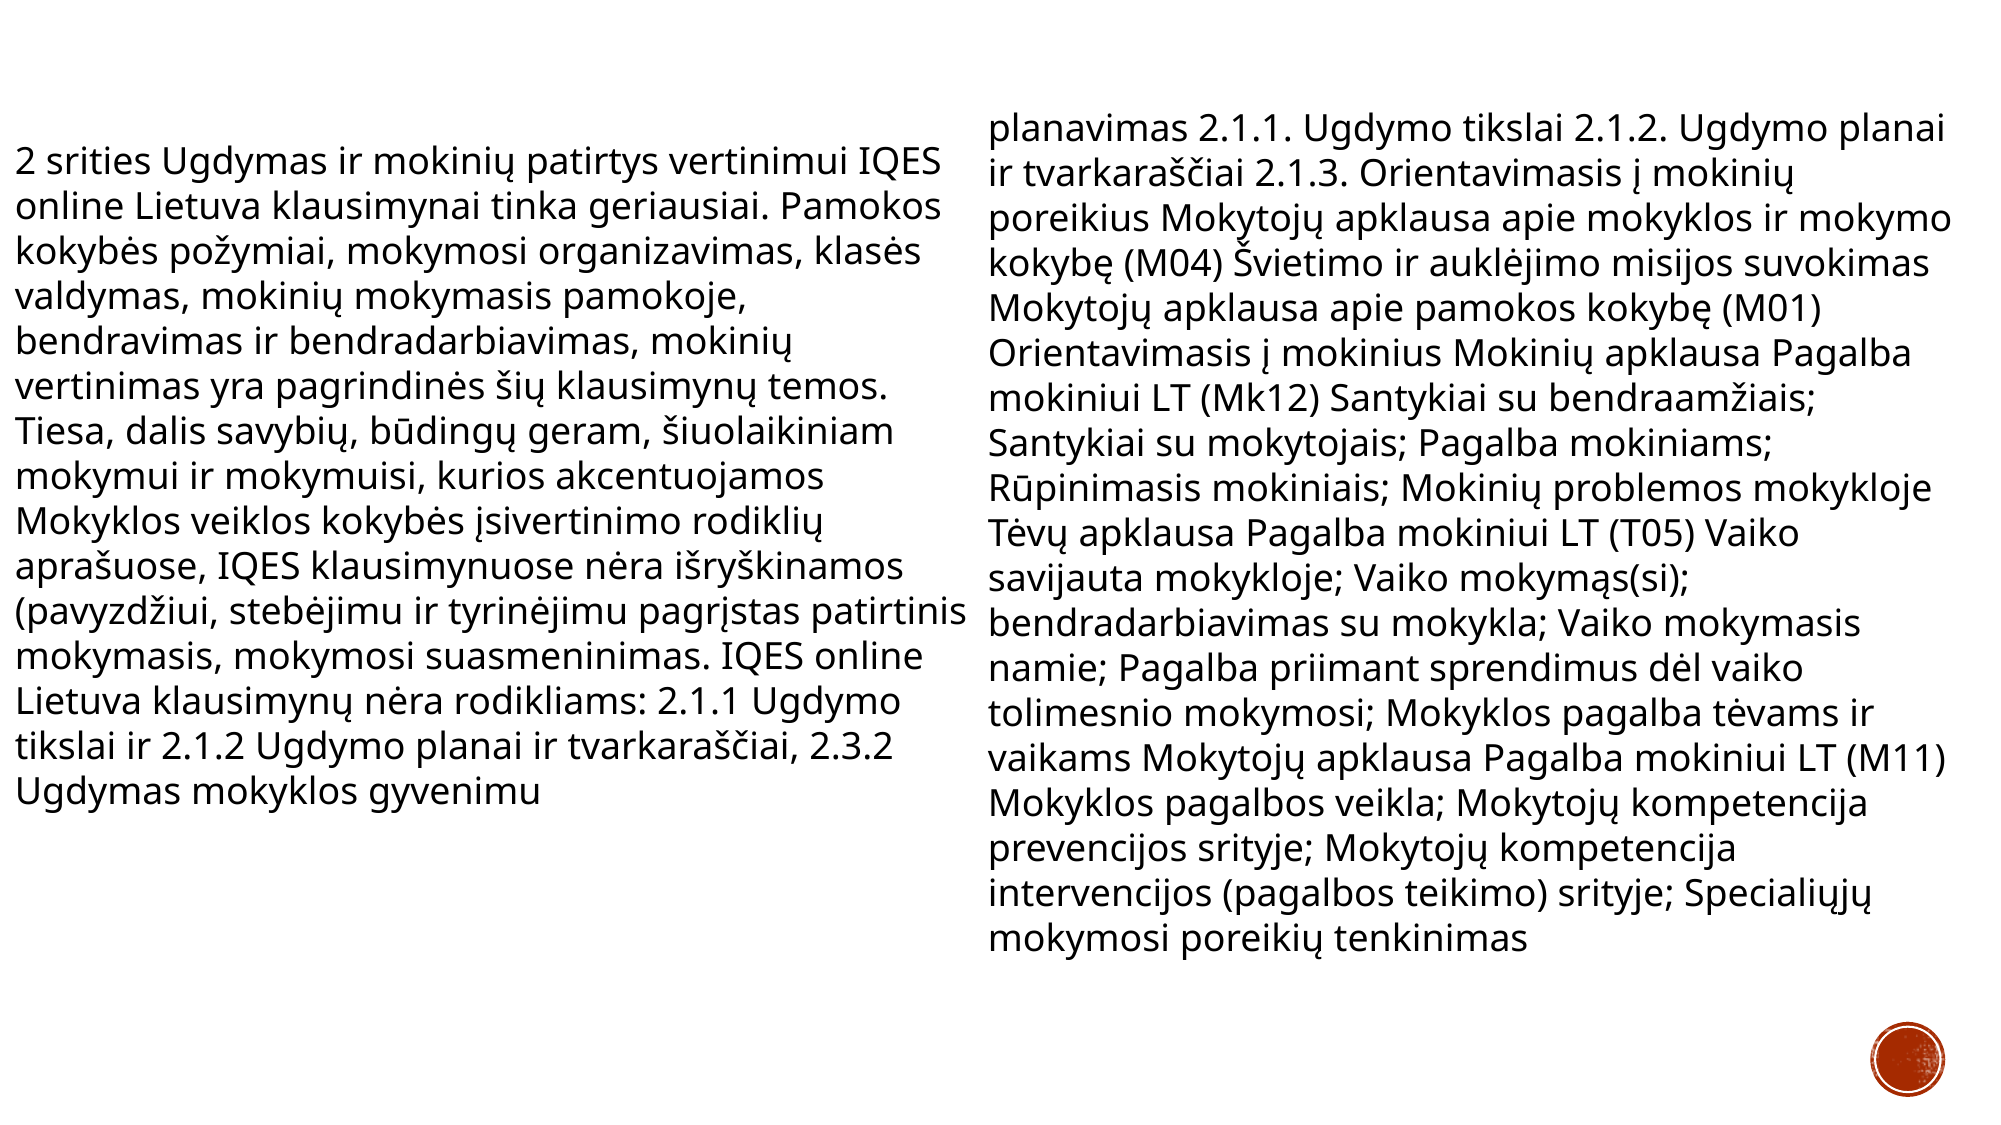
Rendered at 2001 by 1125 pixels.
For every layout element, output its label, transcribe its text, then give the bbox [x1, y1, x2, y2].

text_box planavimas 2.1.1. Ugdymo tikslai 2.1.2. Ugdymo planai ir tvarkaraščiai 2.1.3. Orientavimasis į mokinių poreikius Mokytojų apklausa apie mokyklos ir mokymo kokybę (M04) Švietimo ir auklėjimo misijos suvokimas Mokytojų apklausa apie pamokos kokybę (M01) Orientavimasis į mokinius Mokinių apklausa Pagalba mokiniui LT (Mk12) Santykiai su bendraamžiais; Santykiai su mokytojais; Pagalba mokiniams; Rūpinimasis mokiniais; Mokinių problemos mokykloje Tėvų apklausa Pagalba mokiniui LT (T05) Vaiko savijauta mokykloje; Vaiko mokymąs(si); bendradarbiavimas su mokykla; Vaiko mokymasis namie; Pagalba priimant sprendimus dėl vaiko tolimesnio mokymosi; Mokyklos pagalba tėvams ir vaikams Mokytojų apklausa Pagalba mokiniui LT (M11) Mokyklos pagalbos veikla; Mokytojų kompetencija prevencijos srityje; Mokytojų kompetencija intervencijos (pagalbos teikimo) srityje; Specialiųjų mokymosi poreikių tenkinimas [973, 96, 1973, 967]
text_box 2 srities Ugdymas ir mokinių patirtys vertinimui IQES online Lietuva klausimynai tinka geriausiai. Pamokos kokybės požymiai, mokymosi organizavimas, klasės valdymas, mokinių mokymasis pamokoje, bendravimas ir bendradarbiavimas, mokinių vertinimas yra pagrindinės šių klausimynų temos. Tiesa, dalis savybių, būdingų geram, šiuolaikiniam mokymui ir mokymuisi, kurios akcentuojamos Mokyklos veiklos kokybės įsivertinimo rodiklių aprašuose, IQES klausimynuose nėra išryškinamos (pavyzdžiui, stebėjimu ir tyrinėjimu pagrįstas patirtinis mokymasis, mokymosi suasmeninimas. IQES online Lietuva klausimynų nėra rodikliams: 2.1.1 Ugdymo tikslai ir 2.1.2 Ugdymo planai ir tvarkaraščiai, 2.3.2 Ugdymas mokyklos gyvenimu [0, 130, 973, 820]
